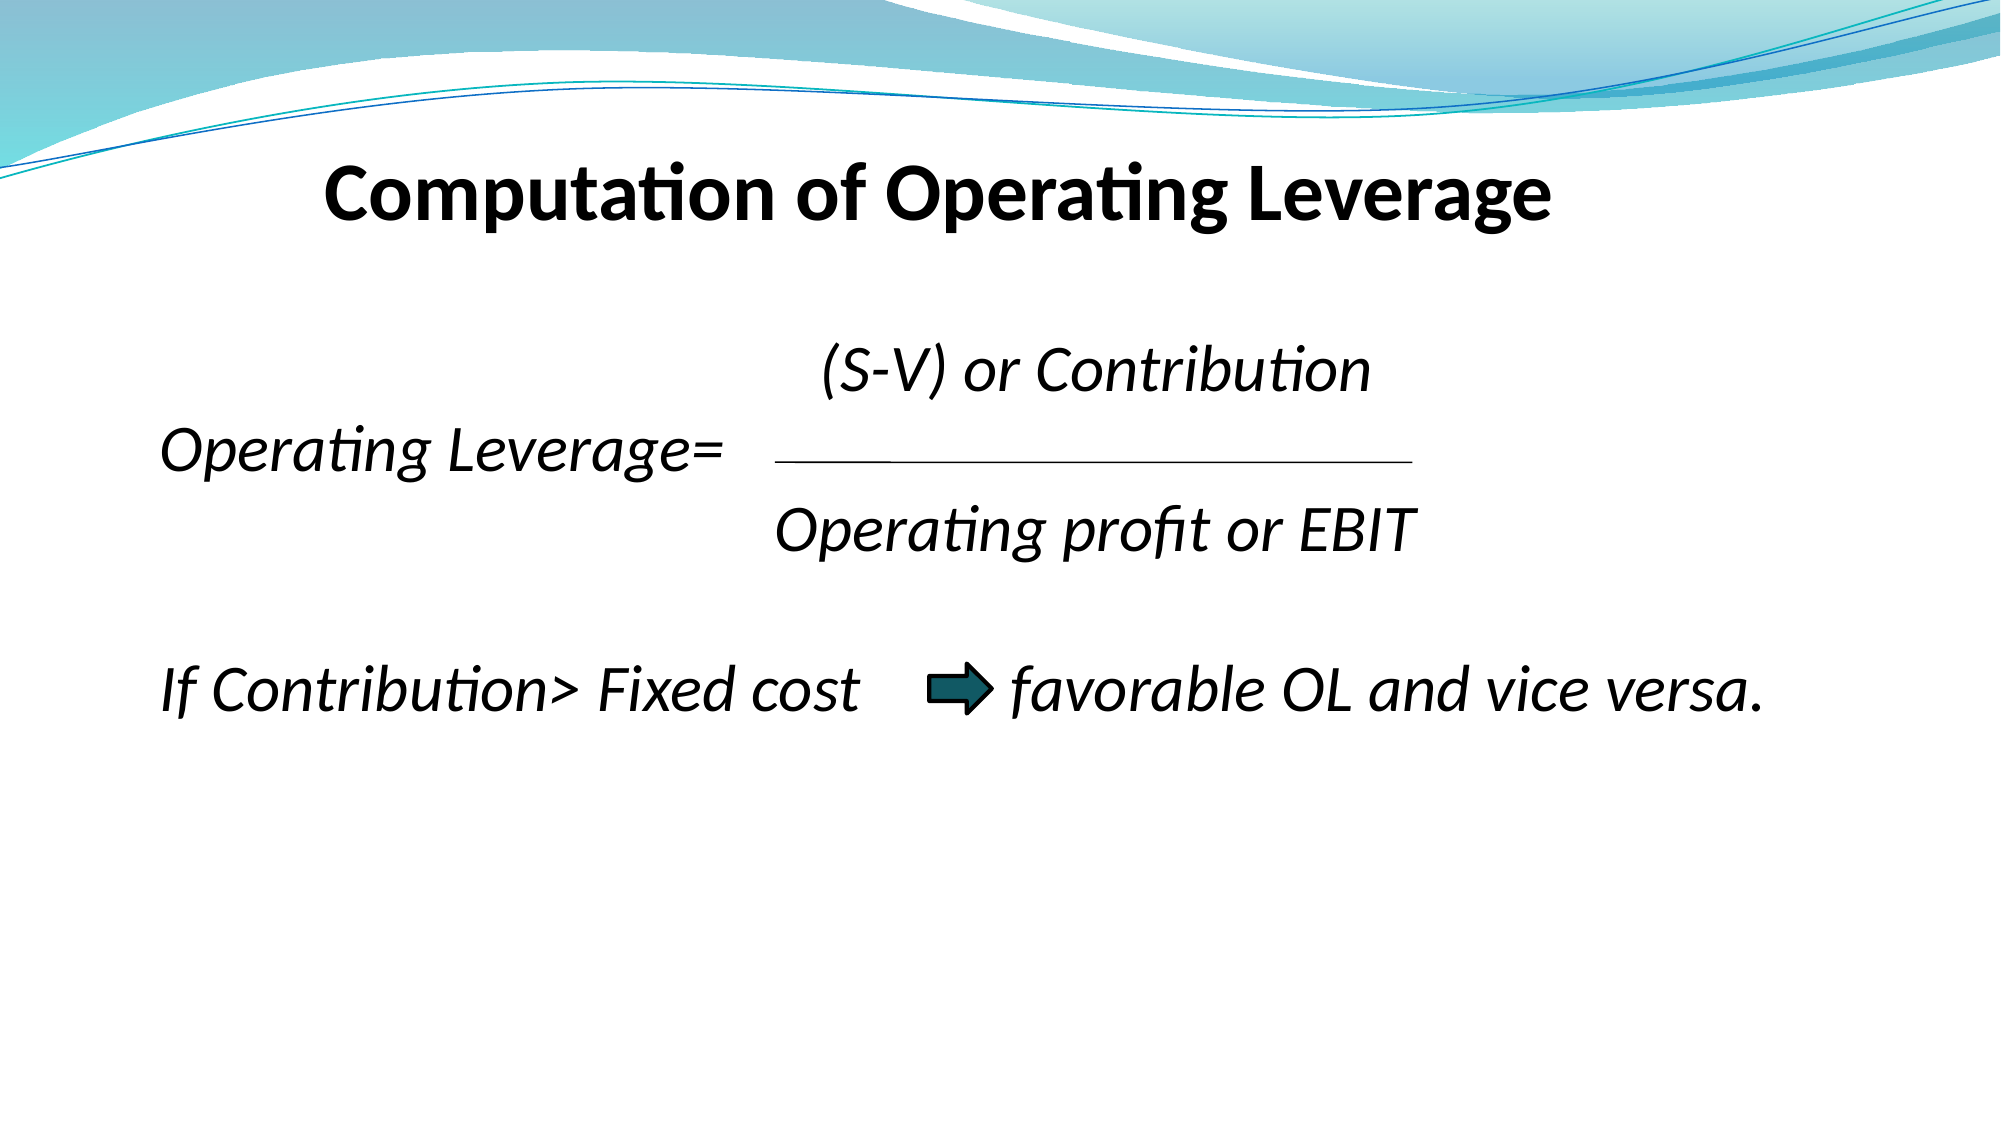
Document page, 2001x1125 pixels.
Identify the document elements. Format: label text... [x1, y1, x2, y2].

table_cell 80,000 [776, 464, 1411, 473]
text_box [927, 661, 994, 716]
list (S-V) or Contribution Operating Leverage= Operating profit or EBIT If Contribution> Fixed cost favorable OL and vice versa. [99, 317, 1900, 1038]
title Computation of Operating Leverage [324, 115, 1675, 238]
